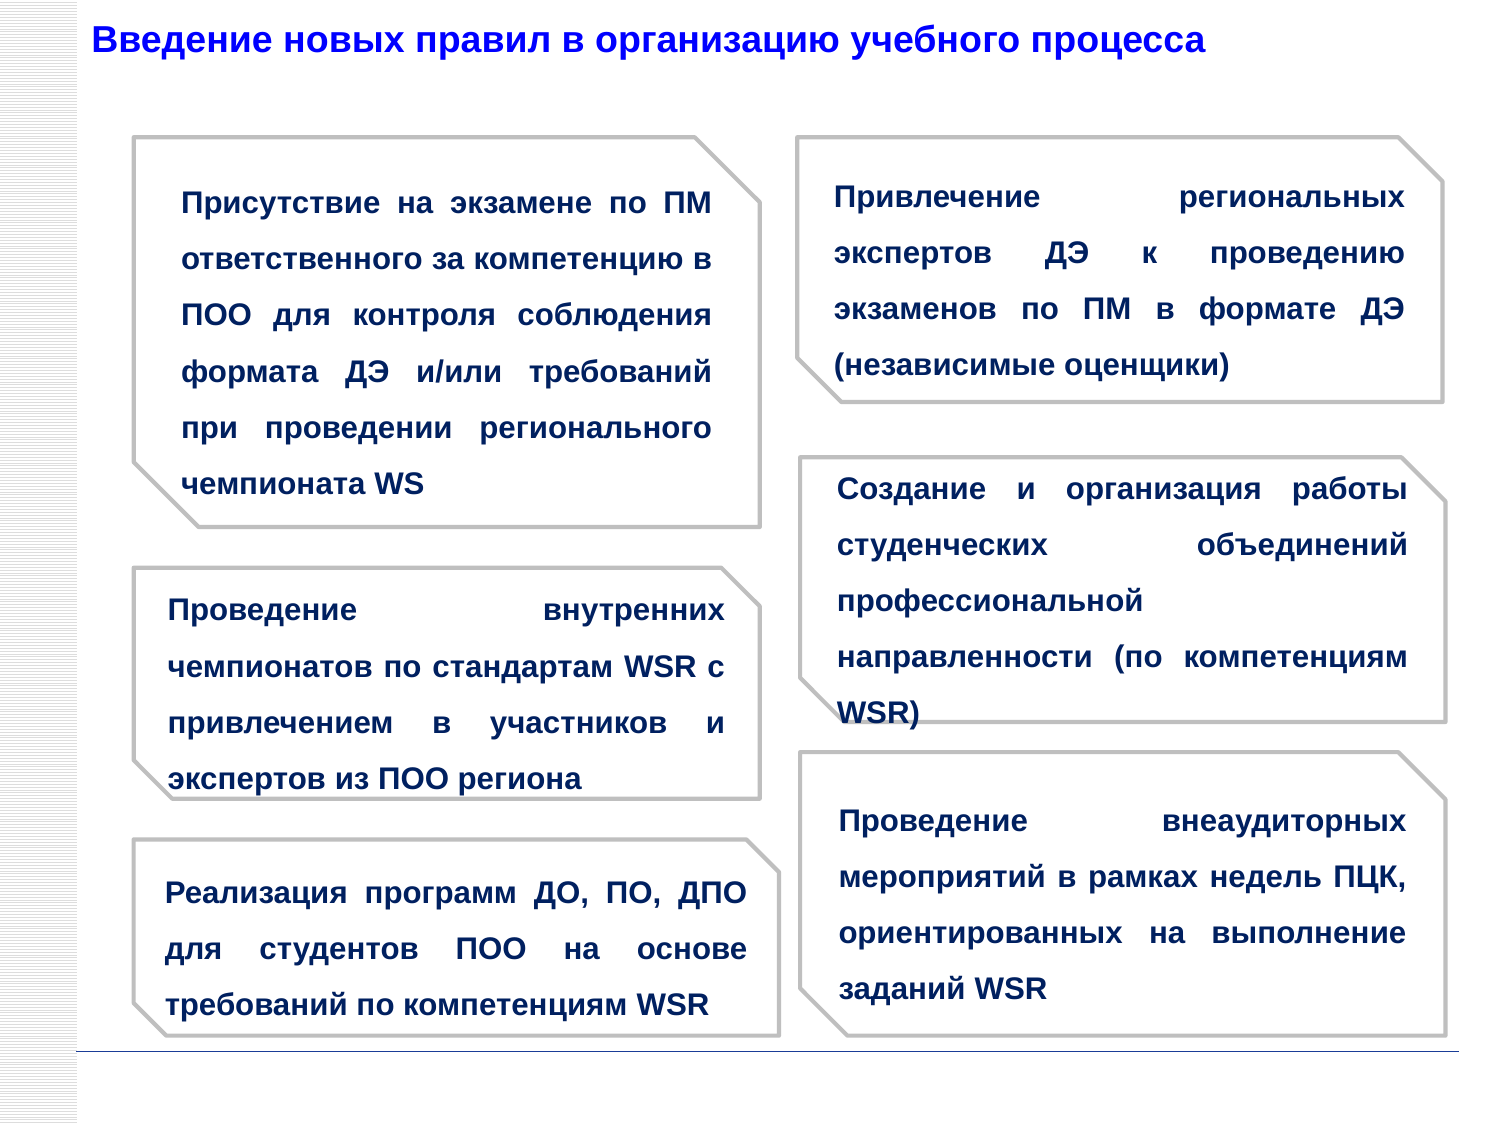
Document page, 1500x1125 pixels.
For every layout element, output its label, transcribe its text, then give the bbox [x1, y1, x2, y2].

text_box Введение новых правил в организацию учебного процесса [76, 7, 1465, 67]
text_box Проведение внутренних чемпионатов по стандартам WSR с привлечением в участников и экспертов из ПОО региона [131, 565, 762, 801]
text_box Присутствие на экзамене по ПМ ответственного за компетенцию в ПОО для контроля соблюдения формата ДЭ и/или требований при проведении регионального чемпионата WS [131, 135, 762, 530]
text_box Проведение внеаудиторных мероприятий в рамках недель ПЦК, ориентированных на выполнение заданий WSR [798, 750, 1448, 1038]
text_box Создание и организация работы студенческих объединений профессиональной направленности (по компетенциям WSR) [798, 455, 1448, 725]
text_box Реализация программ ДО, ПО, ДПО для студентов ПОО на основе требований по компетенциям WSR [131, 837, 782, 1038]
text_box Привлечение региональных экспертов ДЭ к проведению экзаменов по ПМ в формате ДЭ (независимые оценщики) [795, 135, 1445, 405]
